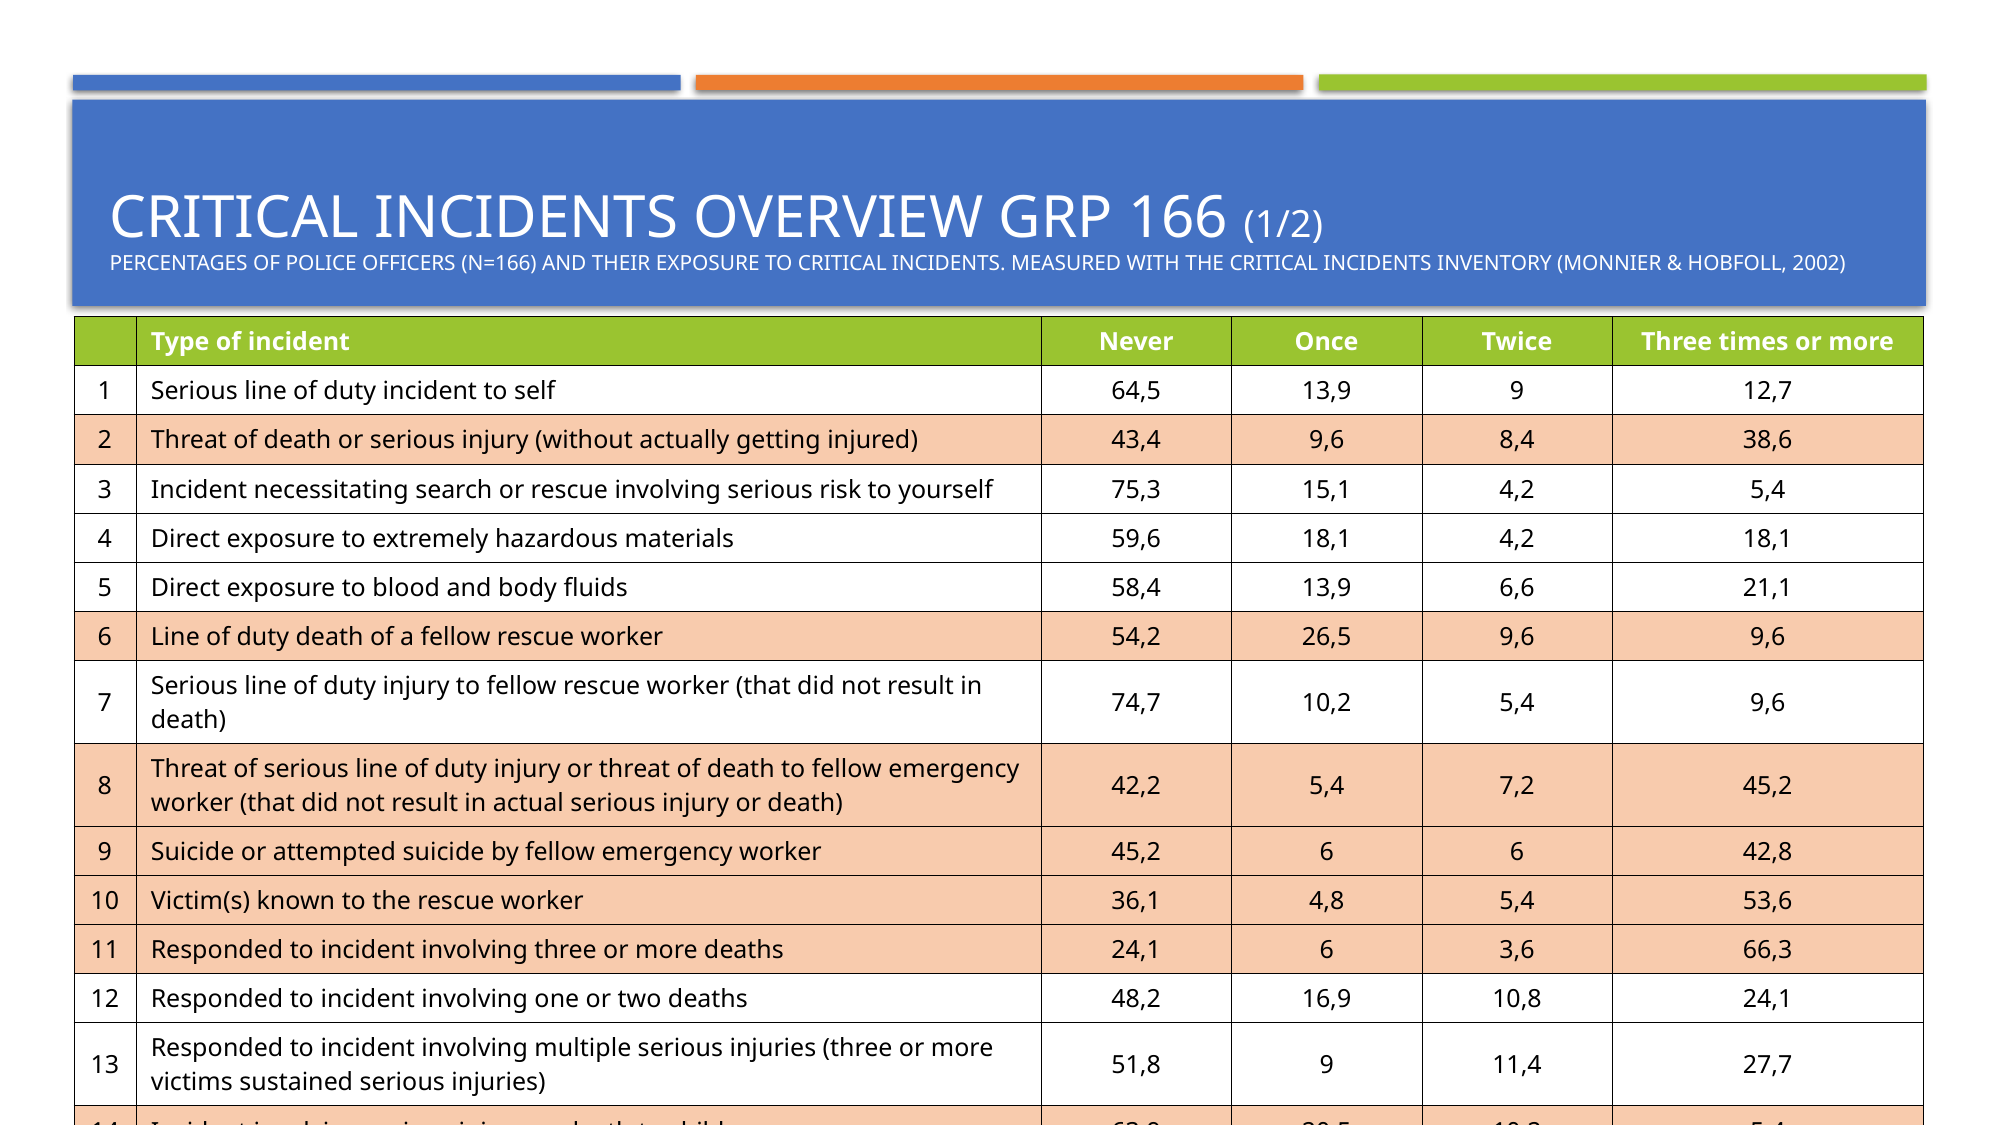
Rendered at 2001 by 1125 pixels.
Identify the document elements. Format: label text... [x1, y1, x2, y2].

table_cell 24,1 [1613, 974, 1923, 1022]
table_header Never [1042, 317, 1231, 365]
table_cell 6 [1423, 827, 1612, 875]
table_cell 5,4 [1613, 465, 1923, 513]
table_header Twice [1423, 317, 1612, 365]
table_cell Direct exposure to blood and body fluids [137, 563, 1041, 611]
table_cell 53,6 [1613, 876, 1923, 924]
table_cell 9,6 [1232, 415, 1422, 464]
table_cell 12,7 [1613, 366, 1923, 414]
table_cell 5,4 [1423, 661, 1612, 743]
table_cell 10,8 [1423, 974, 1612, 1022]
title Critical incidents overview grp 166 (1/2) Percentages of police officers (n=166) and their exposure to critical incidents. Measured with the Critical Incidents Inventory (Monnier & Hobfoll, 2002) [94, 119, 1904, 282]
table_cell 48,2 [1042, 974, 1231, 1022]
table_cell 13,9 [1232, 563, 1422, 611]
table_cell 10,2 [1232, 661, 1422, 743]
table_header Type of incident [137, 317, 1041, 365]
table_cell Threat of serious line of duty injury or threat of death to fellow emergency worker (that did not result in actual serious injury or death) [137, 744, 1041, 826]
table_cell 6,6 [1423, 563, 1612, 611]
table_cell 13 [75, 1023, 136, 1105]
table_cell 9,6 [1423, 612, 1612, 660]
table_cell Responded to incident involving one or two deaths [137, 974, 1041, 1022]
table_cell 12 [75, 974, 136, 1022]
table_cell 4,8 [1232, 876, 1422, 924]
table_cell 38,6 [1613, 415, 1923, 464]
table_cell 15,1 [1232, 465, 1422, 513]
table_cell 3 [75, 465, 136, 513]
table_cell Serious line of duty incident to self [137, 366, 1041, 414]
table_cell 8,4 [1423, 415, 1612, 464]
table_cell 1 [75, 366, 136, 414]
table_cell 42,8 [1613, 827, 1923, 875]
table_cell Incident involving serious injury or death to children [137, 1106, 1041, 1125]
table_cell 9 [1423, 366, 1612, 414]
table_header Three times or more [1613, 317, 1923, 365]
table_cell 36,1 [1042, 876, 1231, 924]
table_cell 45,2 [1042, 827, 1231, 875]
table_header Once [1232, 317, 1422, 365]
table_cell 4 [75, 514, 136, 562]
table_cell 51,8 [1042, 1023, 1231, 1105]
table_cell 5,4 [1423, 876, 1612, 924]
table_cell Responded to incident involving three or more deaths [137, 925, 1041, 973]
table_cell 6 [75, 612, 136, 660]
table_cell 58,4 [1042, 563, 1231, 611]
table_cell 45,2 [1613, 744, 1923, 826]
table_cell 20,5 [1232, 1106, 1422, 1125]
table_cell 6 [1232, 827, 1422, 875]
table_cell 54,2 [1042, 612, 1231, 660]
table_cell 14 [75, 1106, 136, 1125]
table_cell 9,6 [1613, 612, 1923, 660]
table_cell 2 [75, 415, 136, 464]
table_cell 11,4 [1423, 1023, 1612, 1105]
table_cell 6 [1232, 925, 1422, 973]
table_cell 18,1 [1613, 514, 1923, 562]
table_cell Serious line of duty injury to fellow rescue worker (that did not result in death) [137, 661, 1041, 743]
table_cell 18,1 [1232, 514, 1422, 562]
table_cell Direct exposure to extremely hazardous materials [137, 514, 1041, 562]
table_cell 24,1 [1042, 925, 1231, 973]
table_cell 59,6 [1042, 514, 1231, 562]
table_cell 5 [75, 563, 136, 611]
table_cell 5,4 [1232, 744, 1422, 826]
table_cell 9,6 [1613, 661, 1923, 743]
table_cell 4,2 [1423, 514, 1612, 562]
table_cell 21,1 [1613, 563, 1923, 611]
table_cell 26,5 [1232, 612, 1422, 660]
table_cell 43,4 [1042, 415, 1231, 464]
table_cell Victim(s) known to the rescue worker [137, 876, 1041, 924]
table_cell 5,4 [1613, 1106, 1923, 1125]
table_cell 9 [75, 827, 136, 875]
table_cell 7 [75, 661, 136, 743]
table_cell 3,6 [1423, 925, 1612, 973]
table_cell Incident necessitating search or rescue involving serious risk to yourself [137, 465, 1041, 513]
table_cell 11 [75, 925, 136, 973]
table_cell 4,2 [1423, 465, 1612, 513]
table_cell 66,3 [1613, 925, 1923, 973]
table_cell 27,7 [1613, 1023, 1923, 1105]
table_cell 64,5 [1042, 366, 1231, 414]
table_cell Suicide or attempted suicide by fellow emergency worker [137, 827, 1041, 875]
table_cell 16,9 [1232, 974, 1422, 1022]
table_cell 10,2 [1423, 1106, 1612, 1125]
table_cell 75,3 [1042, 465, 1231, 513]
table_cell 63,9 [1042, 1106, 1231, 1125]
table_cell 13,9 [1232, 366, 1422, 414]
table_cell Responded to incident involving multiple serious injuries (three or more victims sustained serious injuries) [137, 1023, 1041, 1105]
table_cell 8 [75, 744, 136, 826]
table_header [75, 317, 136, 365]
table_cell Line of duty death of a fellow rescue worker [137, 612, 1041, 660]
table_cell 10 [75, 876, 136, 924]
table_cell Threat of death or serious injury (without actually getting injured) [137, 415, 1041, 464]
table_cell 74,7 [1042, 661, 1231, 743]
table_cell 42,2 [1042, 744, 1231, 826]
table_cell 7,2 [1423, 744, 1612, 826]
table_cell 9 [1232, 1023, 1422, 1105]
